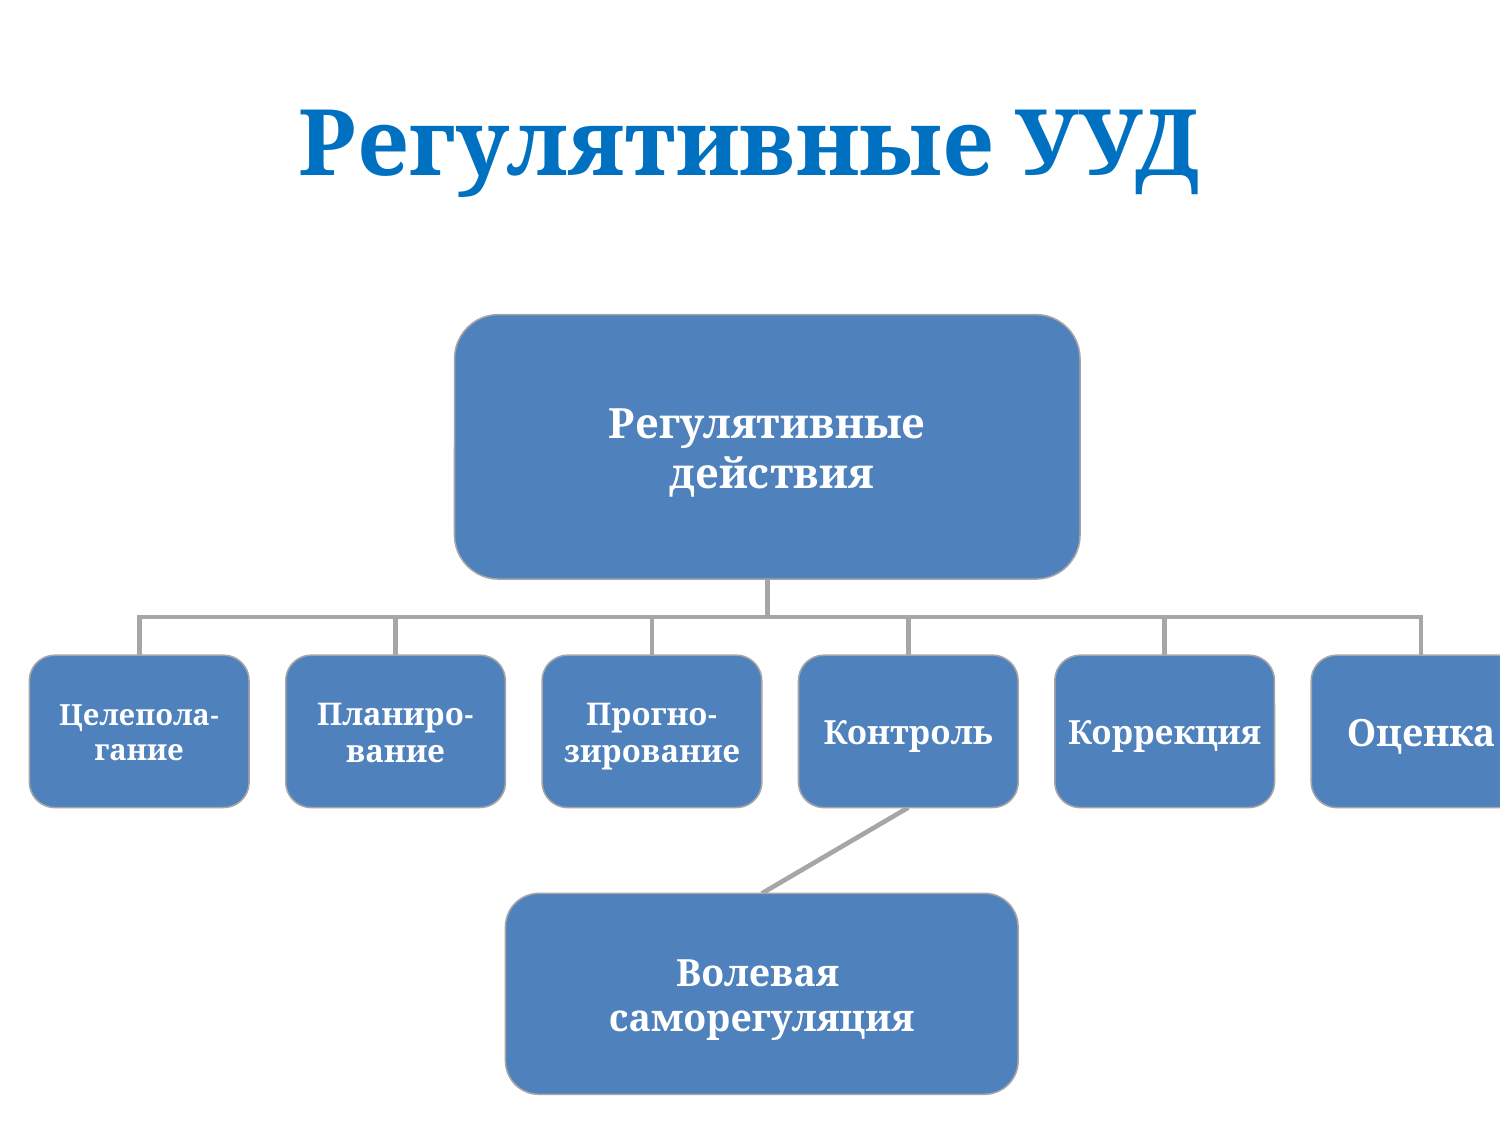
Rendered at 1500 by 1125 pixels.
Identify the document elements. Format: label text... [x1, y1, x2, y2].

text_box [29, 314, 1500, 1095]
title Регулятивные УУД [75, 45, 1425, 233]
